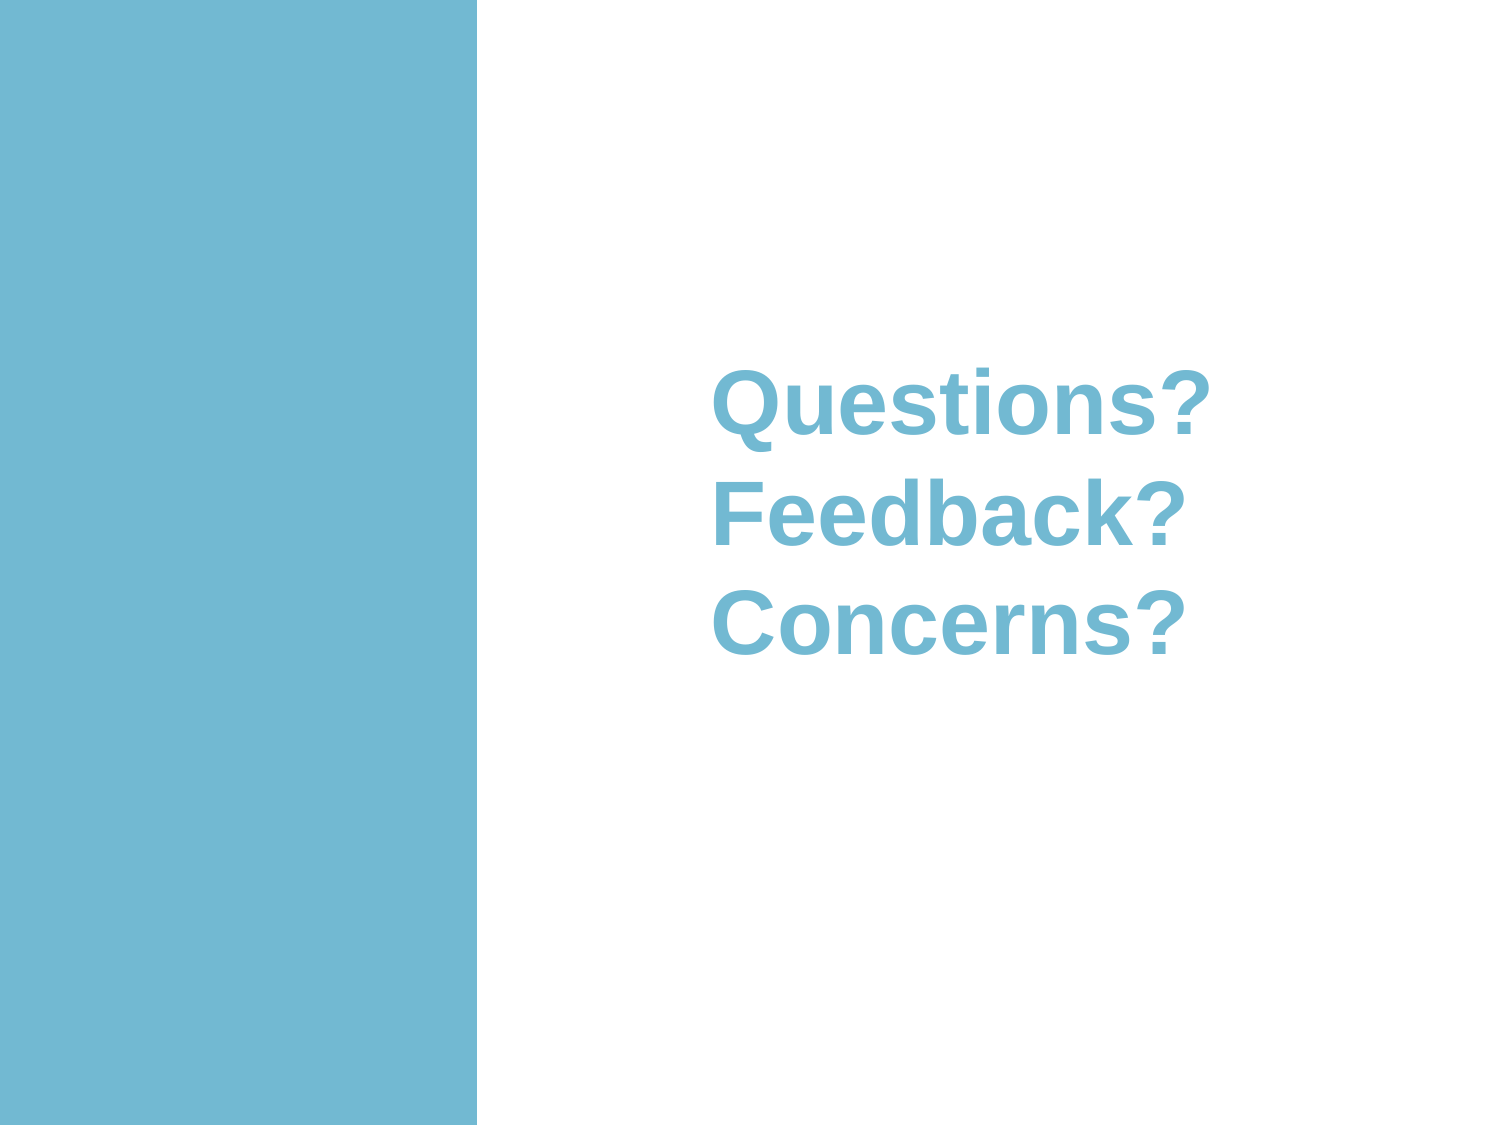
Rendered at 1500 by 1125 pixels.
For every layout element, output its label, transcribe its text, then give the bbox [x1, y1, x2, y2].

text_box Questions? Feedback? Concerns? [695, 295, 1256, 721]
text_box [0, 0, 479, 1125]
